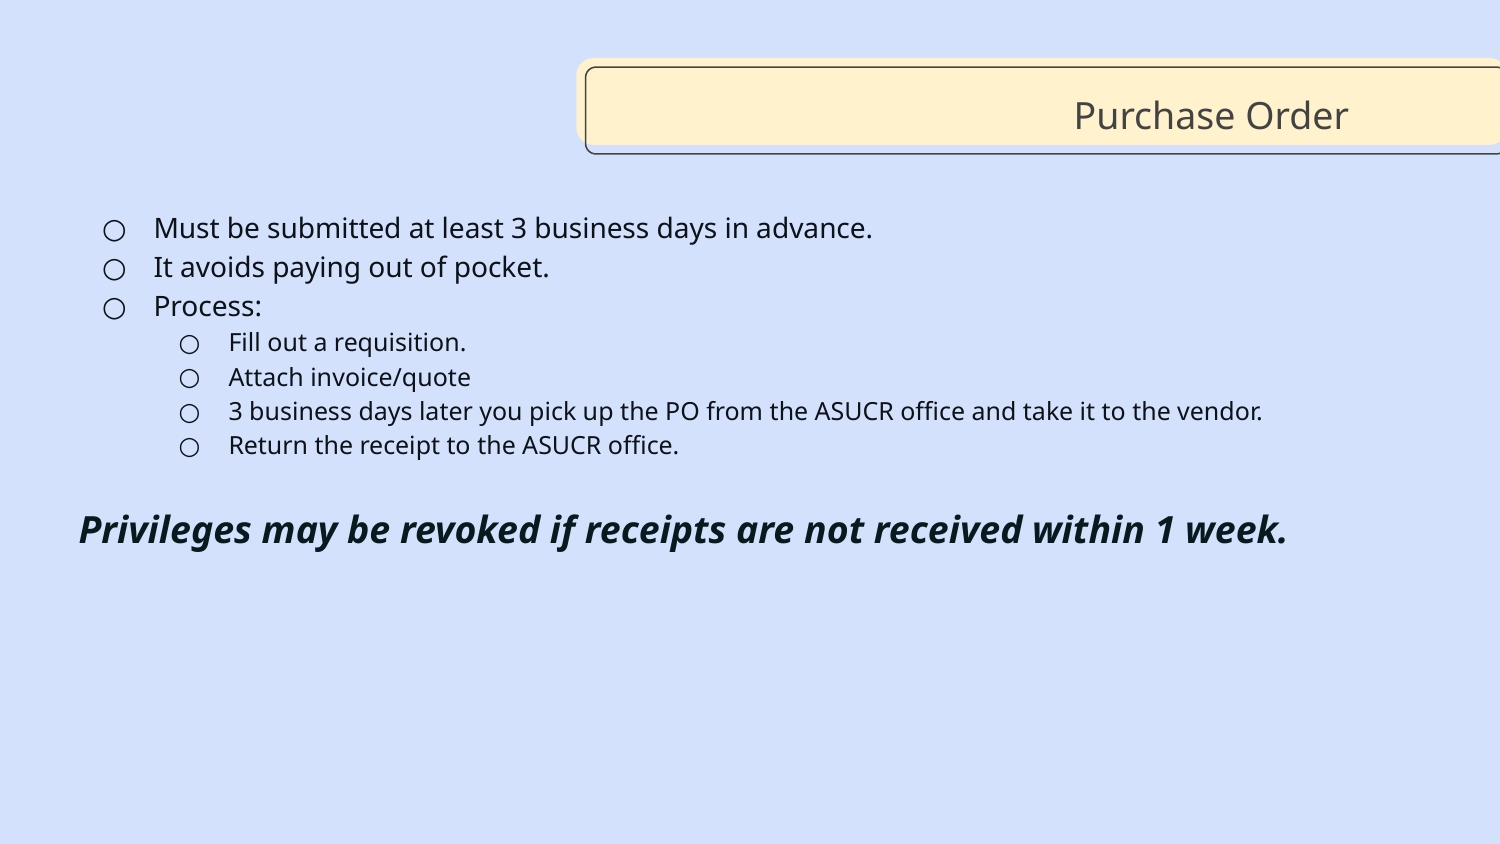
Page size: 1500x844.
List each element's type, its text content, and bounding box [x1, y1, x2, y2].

title Purchase Order [849, 75, 1374, 154]
text_box Must be submitted at least 3 business days in advance. It avoids paying out of pocket. Process: Fill out a requisition. Attach invoice/quote 3 business days later you pick up the PO from the ASUCR office and take it to the vendor. Return the receipt to the ASUCR office. Privileges may be revoked if receipts are not received within 1 week. [63, 190, 1449, 602]
